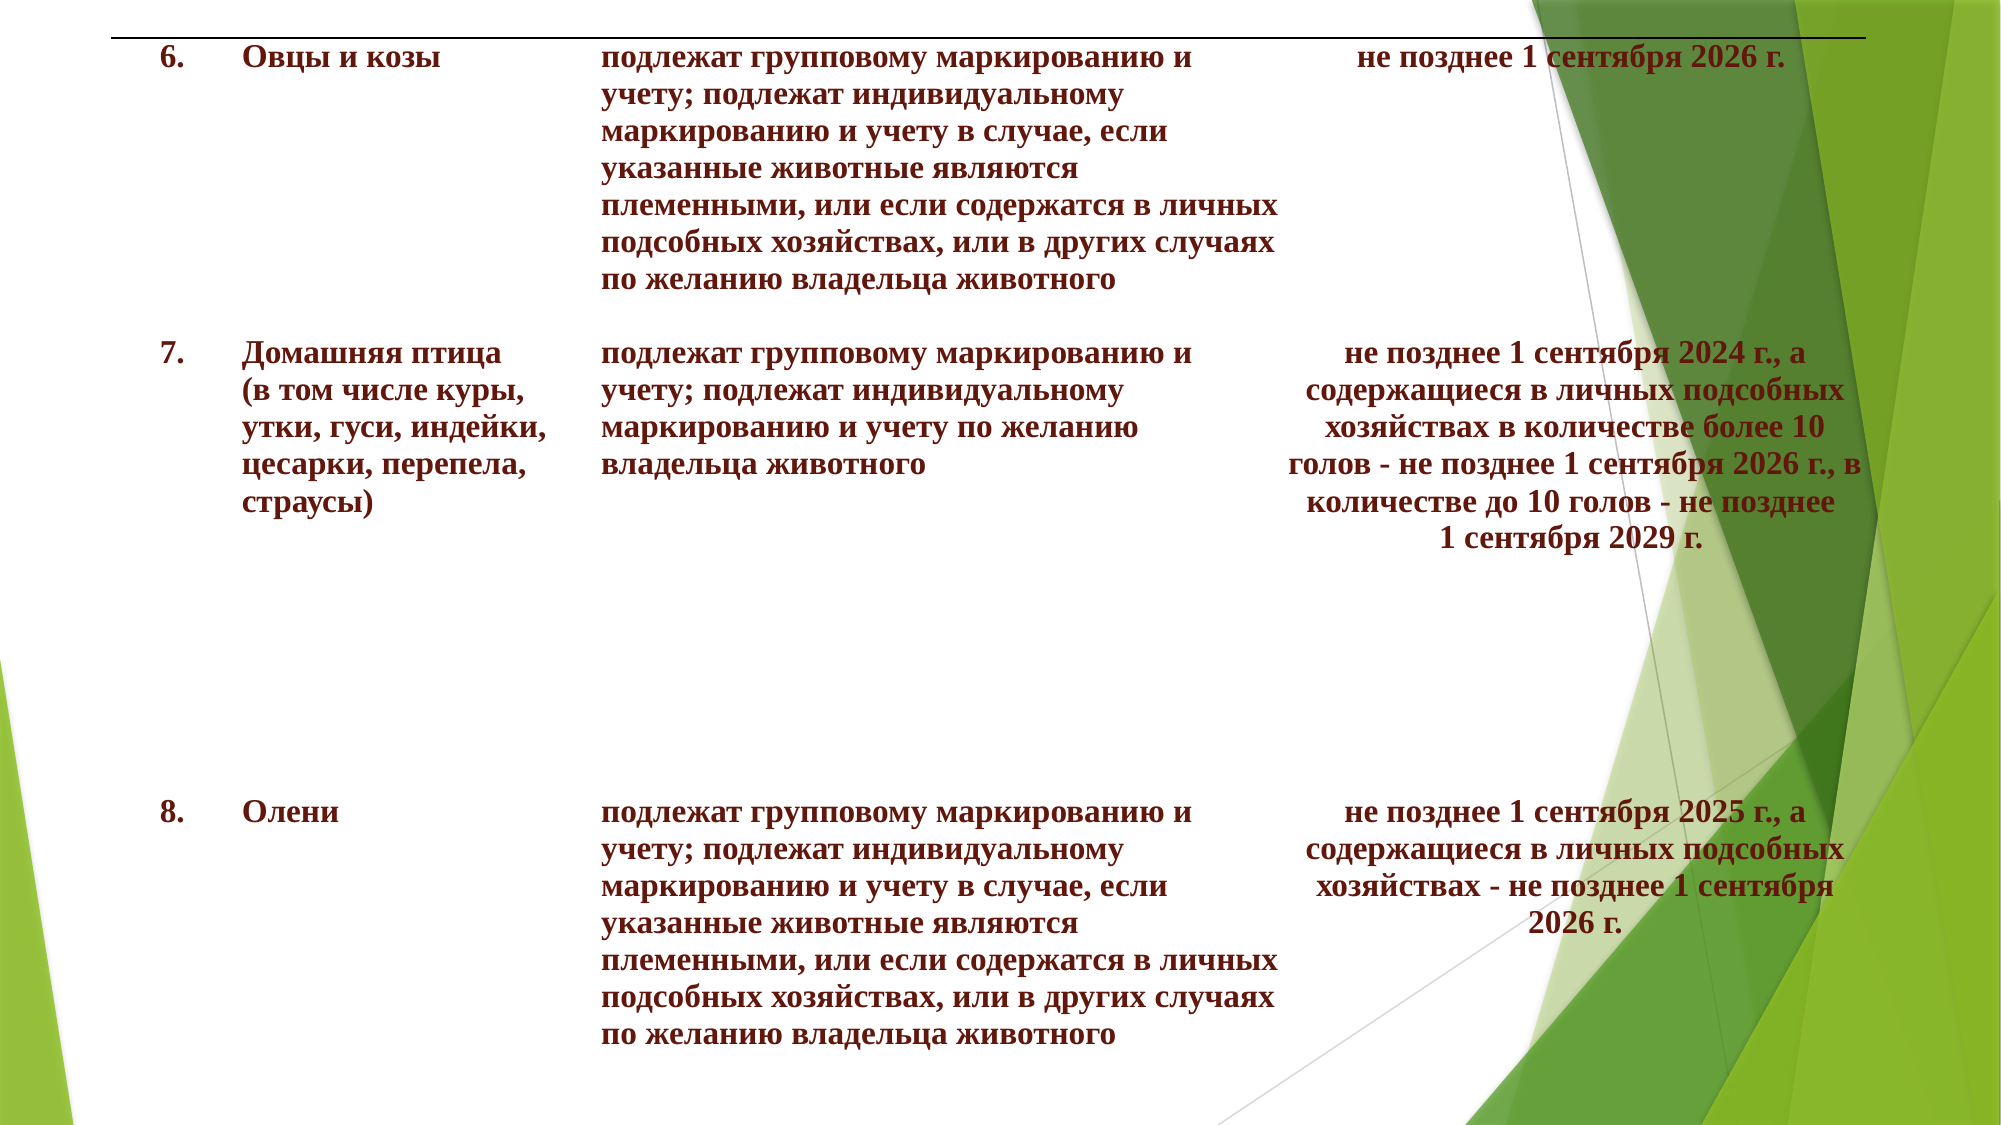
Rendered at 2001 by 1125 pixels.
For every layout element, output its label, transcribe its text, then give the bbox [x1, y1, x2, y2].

table_cell Олени [242, 792, 601, 1125]
table_cell Домашняя птица (в том числе куры, утки, гуси, индейки, цесарки, перепела, страусы) [242, 334, 601, 792]
table_cell подлежат групповому маркированию и учету; подлежат индивидуальному маркированию и учету по желанию владельца животного [601, 334, 1285, 792]
table_cell не позднее 1 сентября 2024 г., а содержащиеся в личных подсобных хозяйствах в количестве более 10 голов - не позднее 1 сентября 2026 г., в количестве до 10 голов - не позднее 1 сентября 2029 г. [1285, 334, 1866, 792]
table_header Овцы и козы [242, 39, 601, 334]
table_cell не позднее 1 сентября 2025 г., а содержащиеся в личных подсобных хозяйствах - не позднее 1 сентября 2026 г. [1285, 792, 1866, 1125]
table_header не позднее 1 сентября 2026 г. [1285, 39, 1866, 334]
table_cell 8. [111, 792, 242, 1125]
table_cell 7. [111, 334, 242, 792]
table_cell подлежат групповому маркированию и учету; подлежат индивидуальному маркированию и учету в случае, если указанные животные являются племенными, или если содержатся в личных подсобных хозяйствах, или в других случаях по желанию владельца животного [601, 792, 1285, 1125]
table_header 6. [111, 39, 242, 334]
table_header подлежат групповому маркированию и учету; подлежат индивидуальному маркированию и учету в случае, если указанные животные являются племенными, или если содержатся в личных подсобных хозяйствах, или в других случаях по желанию владельца животного [601, 39, 1285, 334]
